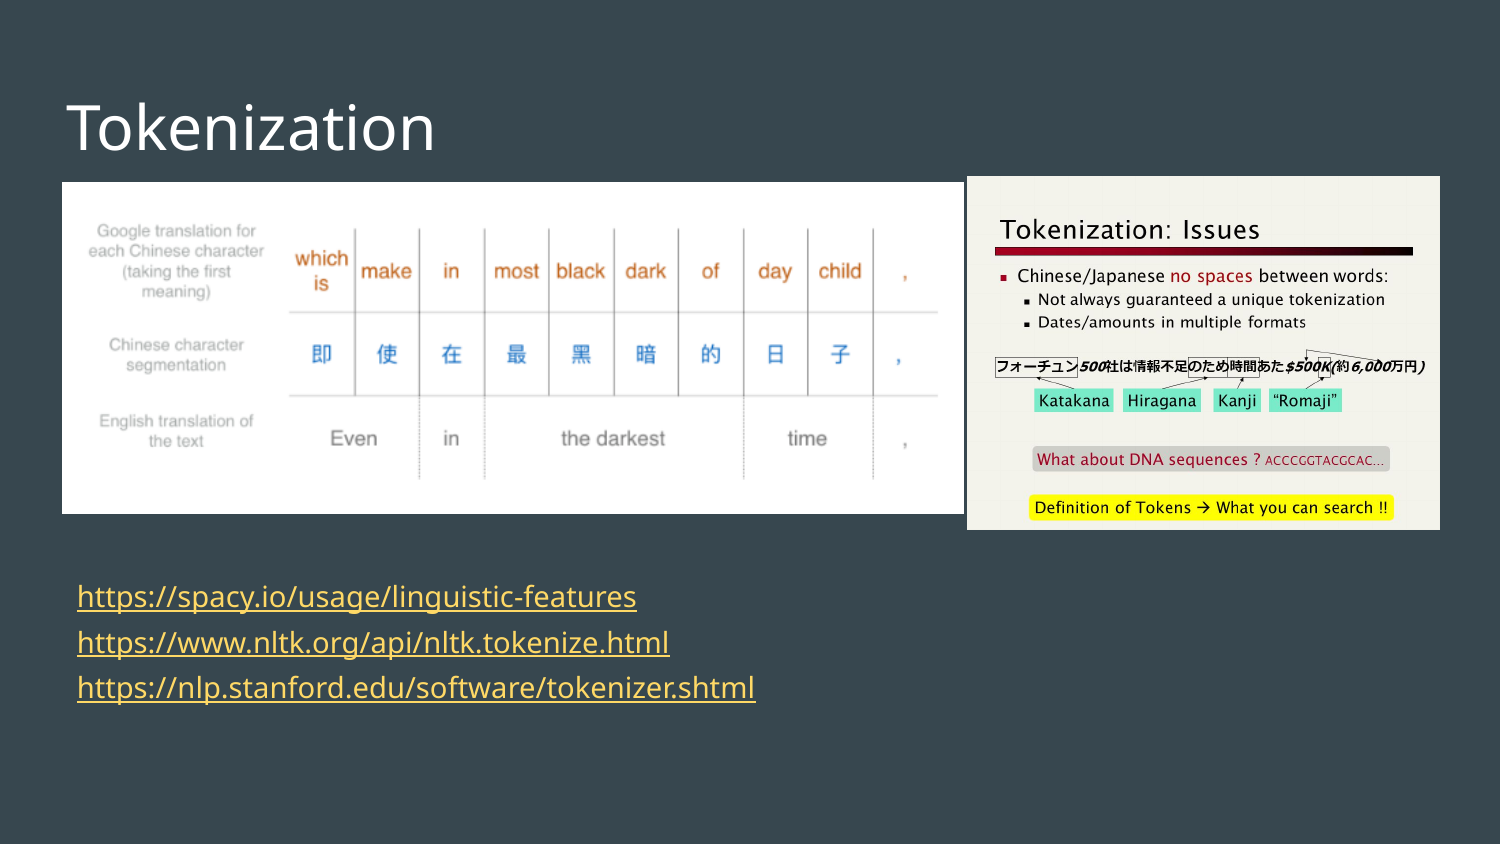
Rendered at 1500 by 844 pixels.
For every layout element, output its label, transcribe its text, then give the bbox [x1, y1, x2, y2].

picture [61, 182, 964, 515]
picture [967, 175, 1440, 531]
title Tokenization [51, 72, 1449, 167]
text_box https://spacy.io/usage/linguistic-features https://www.nltk.org/api/nltk.tokenize.html https://nlp.stanford.edu/software/tokenizer.shtml [61, 557, 1103, 683]
